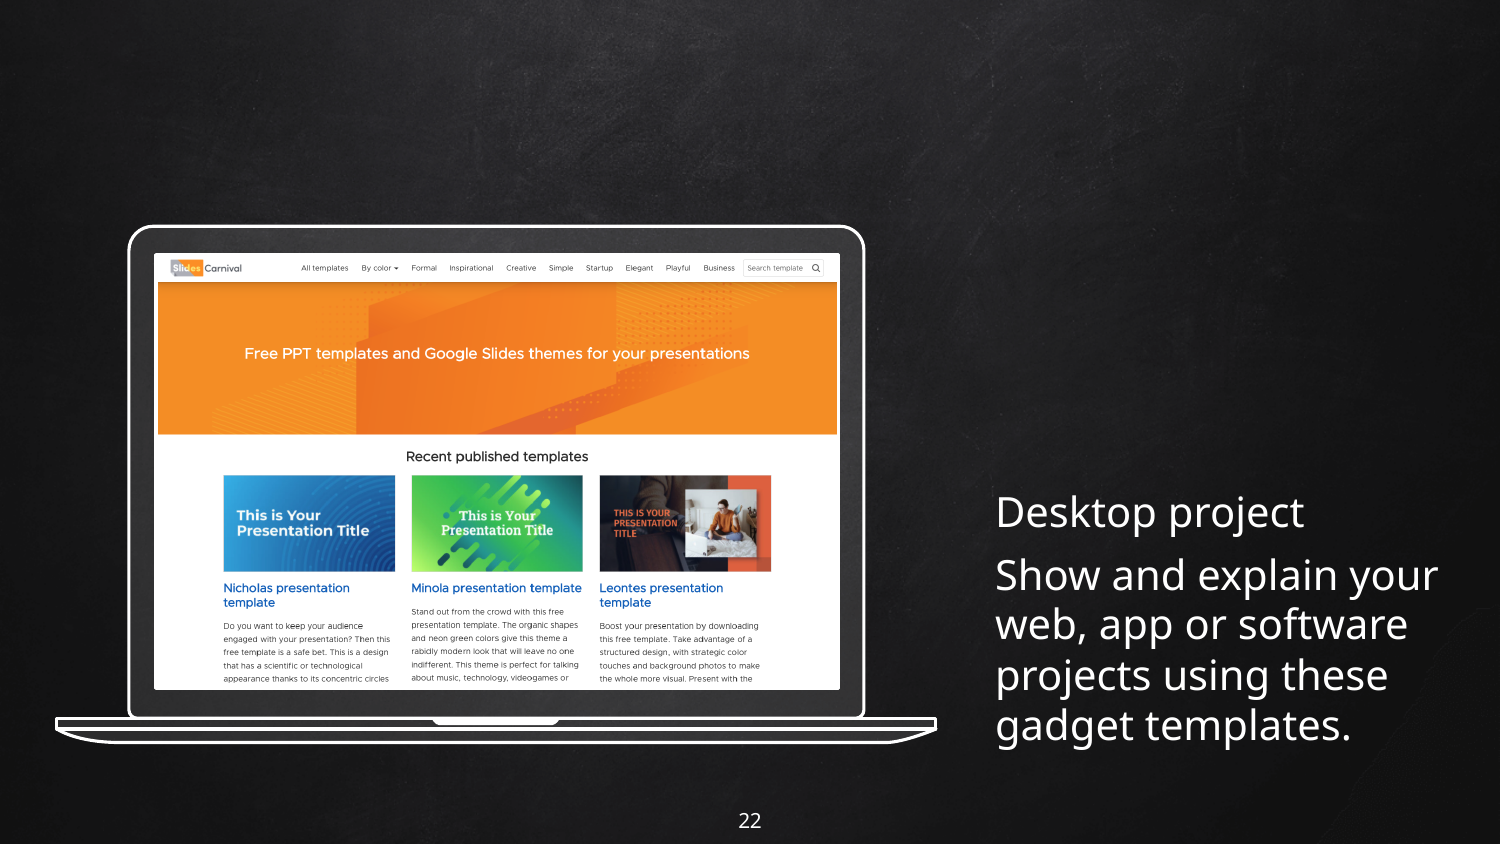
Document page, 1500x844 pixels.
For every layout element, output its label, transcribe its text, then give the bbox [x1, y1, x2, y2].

list Desktop project Show and explain your web, app or software projects using these gadget templates. [980, 420, 1456, 764]
slide_number ‹#› [705, 792, 795, 844]
picture [0, 0, 1500, 844]
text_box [56, 225, 937, 743]
